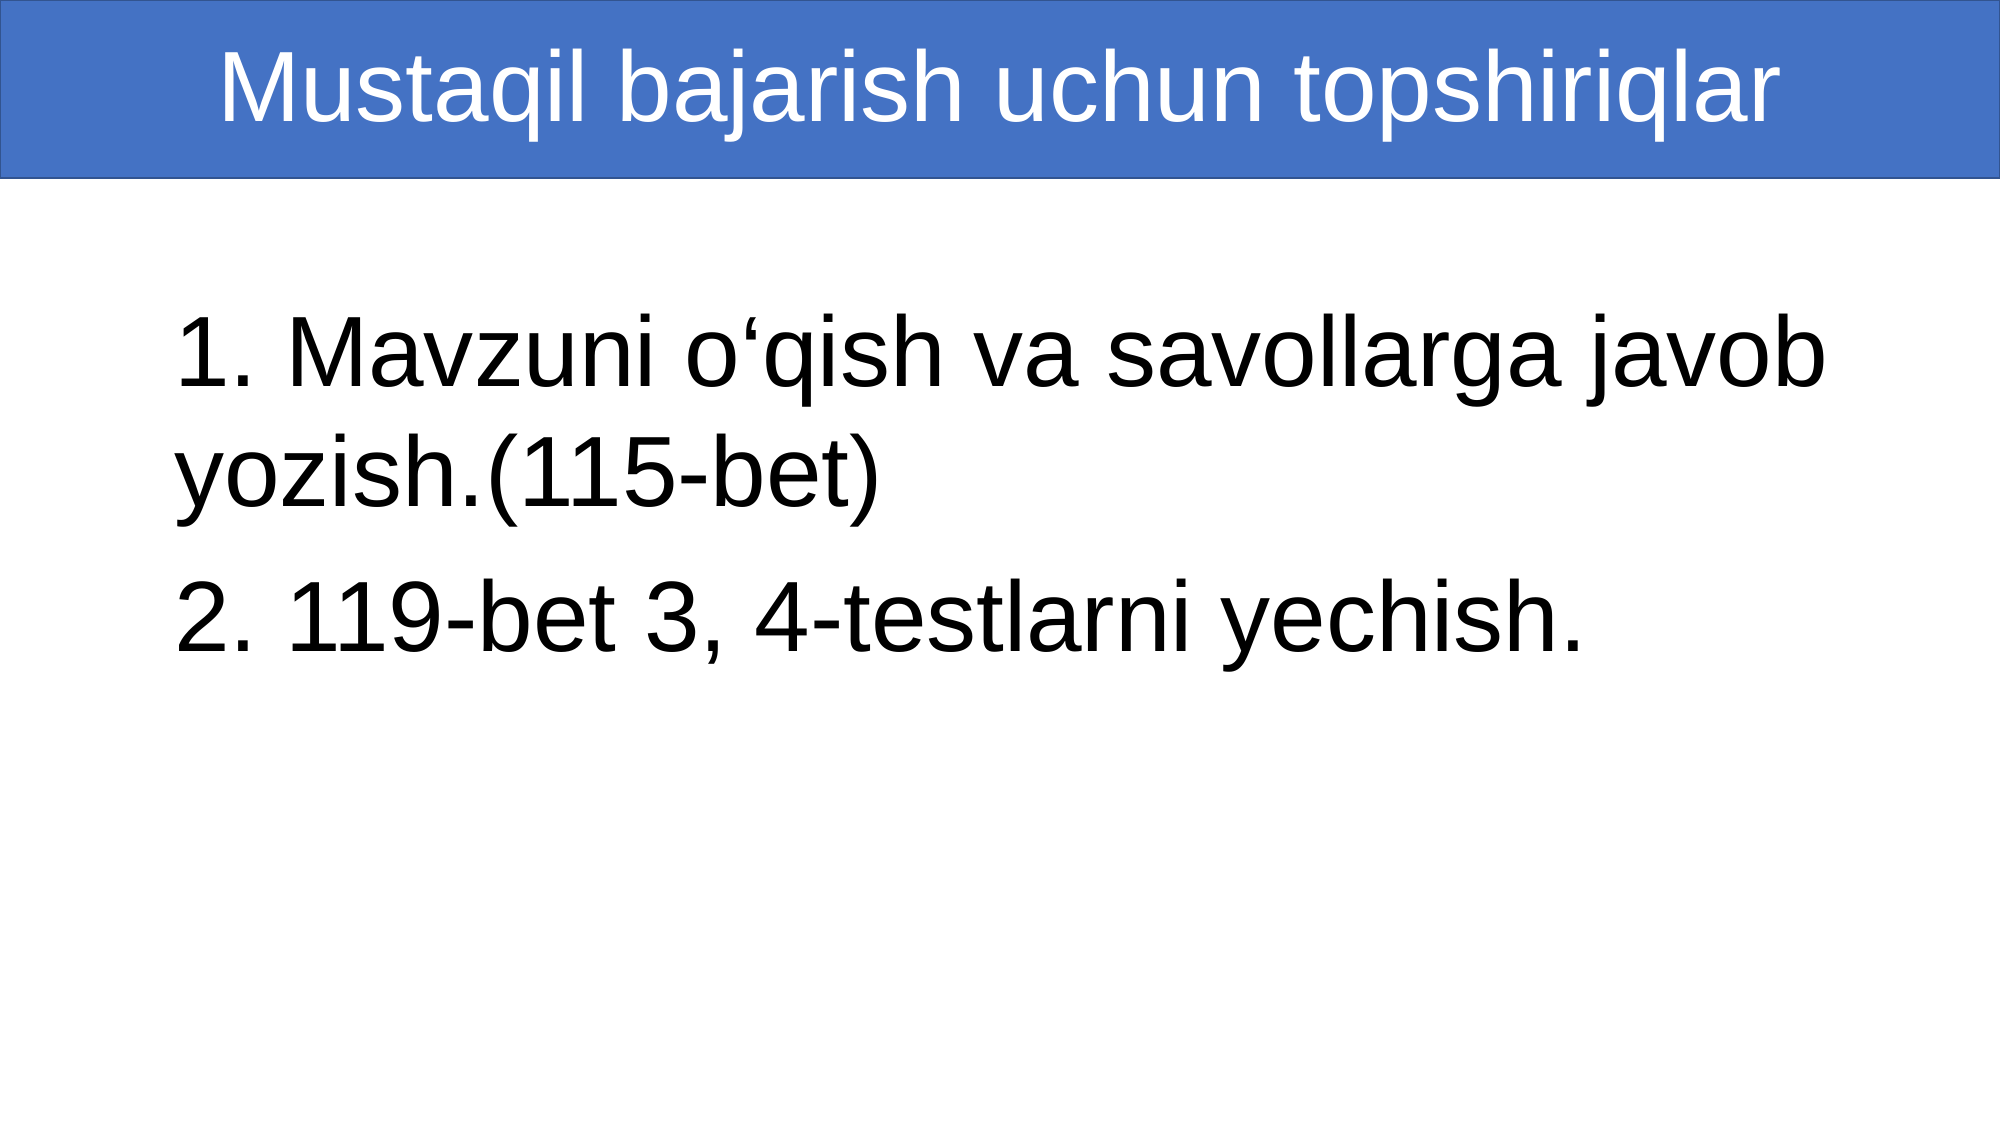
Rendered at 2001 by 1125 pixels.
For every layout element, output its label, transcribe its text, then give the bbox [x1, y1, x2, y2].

list 1. Mavzuni o‘qish va savollarga javob yozish.(115-bet) 2. 119-bet 3, 4-testlarni yechish. [100, 279, 1887, 1069]
title Mustaqil bajarish uchun topshiriqlar [0, 0, 2000, 179]
